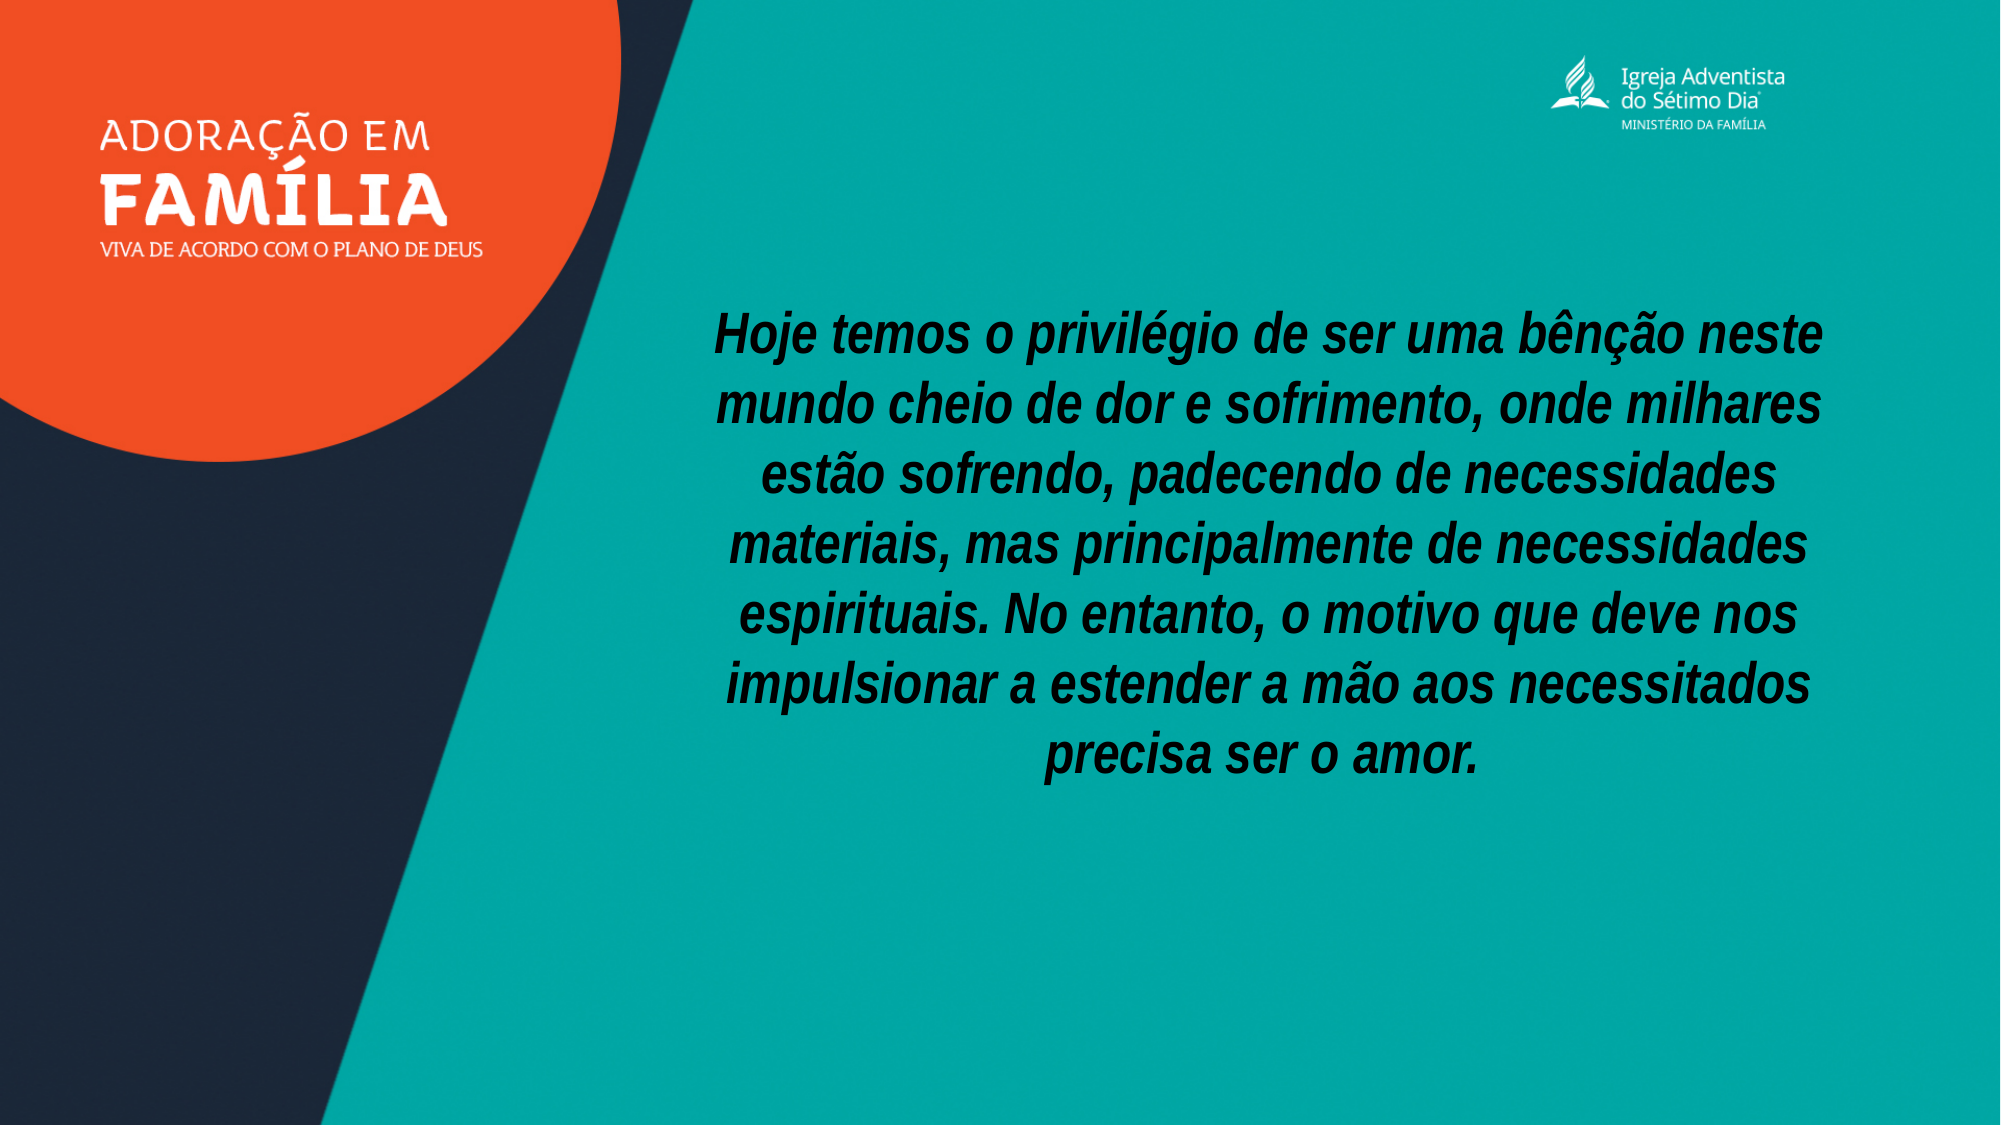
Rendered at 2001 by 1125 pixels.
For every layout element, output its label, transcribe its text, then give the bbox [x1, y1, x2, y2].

picture [0, 0, 2001, 1125]
text_box Hoje temos o privilégio de ser uma bênção neste mundo cheio de dor e sofrimento, onde milhares estão sofrendo, padecendo de necessidades materiais, mas principalmente de necessidades espirituais. No entanto, o motivo que deve nos impulsionar a estender a mão aos necessitados precisa ser o amor. [668, 287, 1871, 793]
